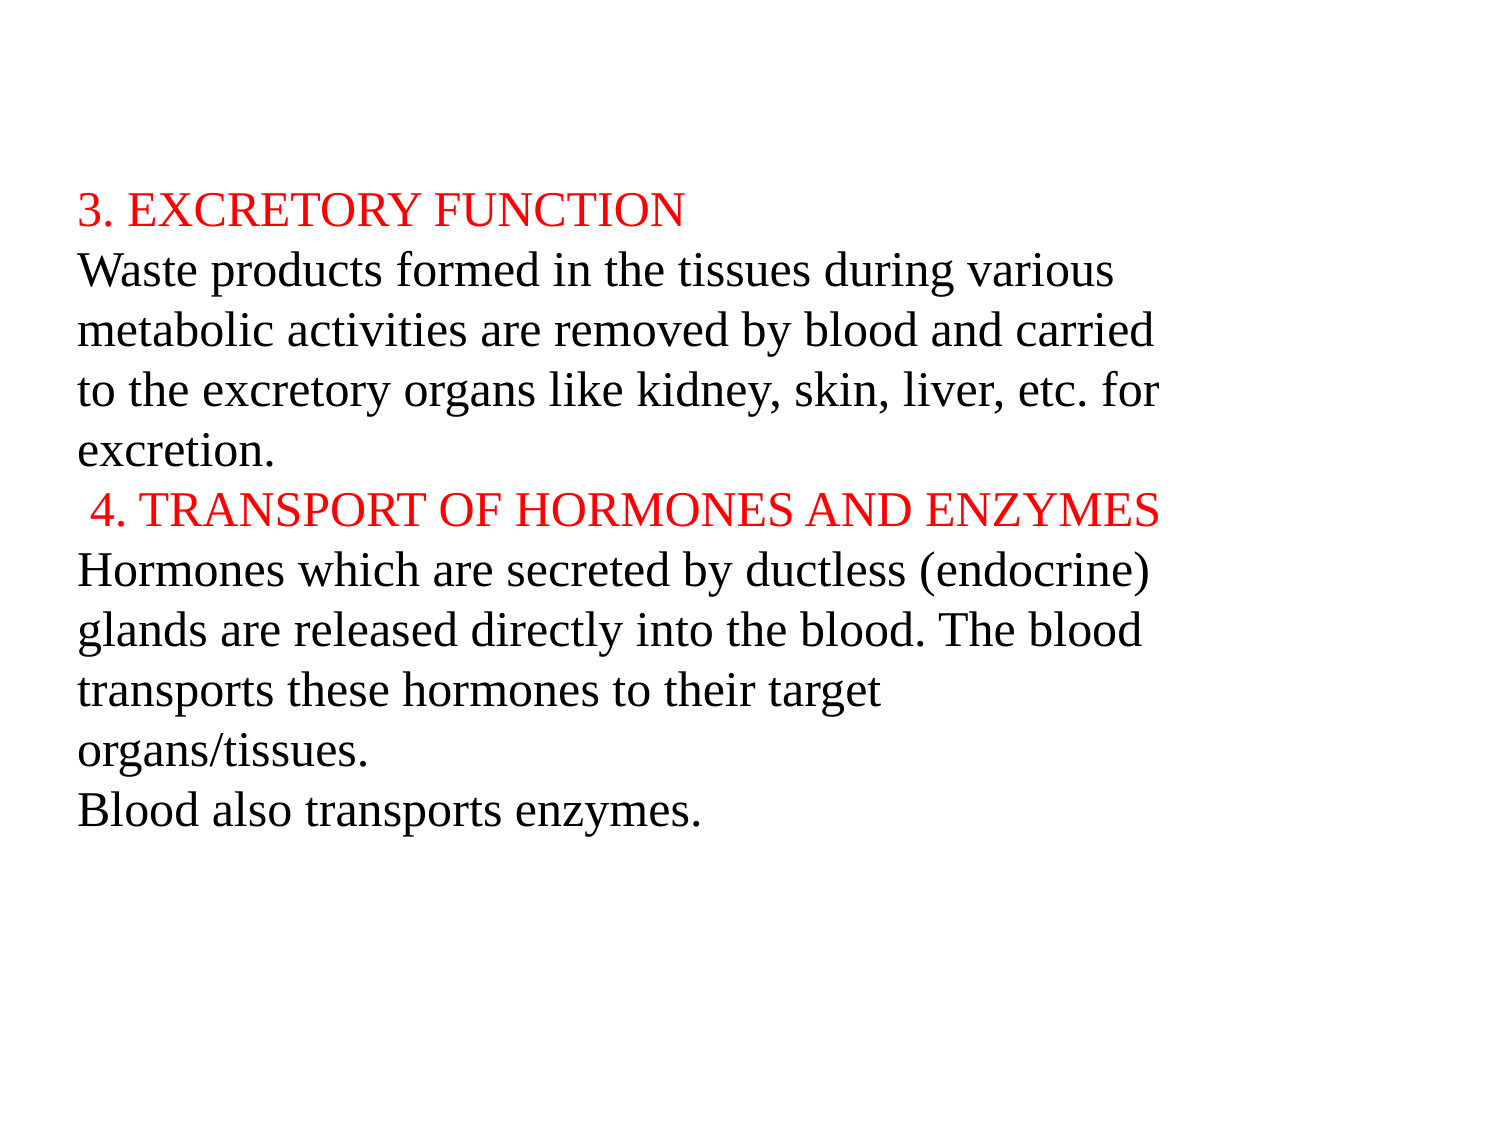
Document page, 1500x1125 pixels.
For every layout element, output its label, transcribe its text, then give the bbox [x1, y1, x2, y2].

text_box 3. EXCRETORY FUNCTION Waste products formed in the tissues during various metabolic activities are removed by blood and carried to the excretory organs like kidney, skin, liver, etc. for excretion.  4. TRANSPORT OF HORMONES AND ENZYMES Hormones which are secreted by ductless (endocrine) glands are released directly into the blood. The blood transports these hormones to their target organs/tissues. Blood also transports enzymes. [62, 168, 1200, 844]
